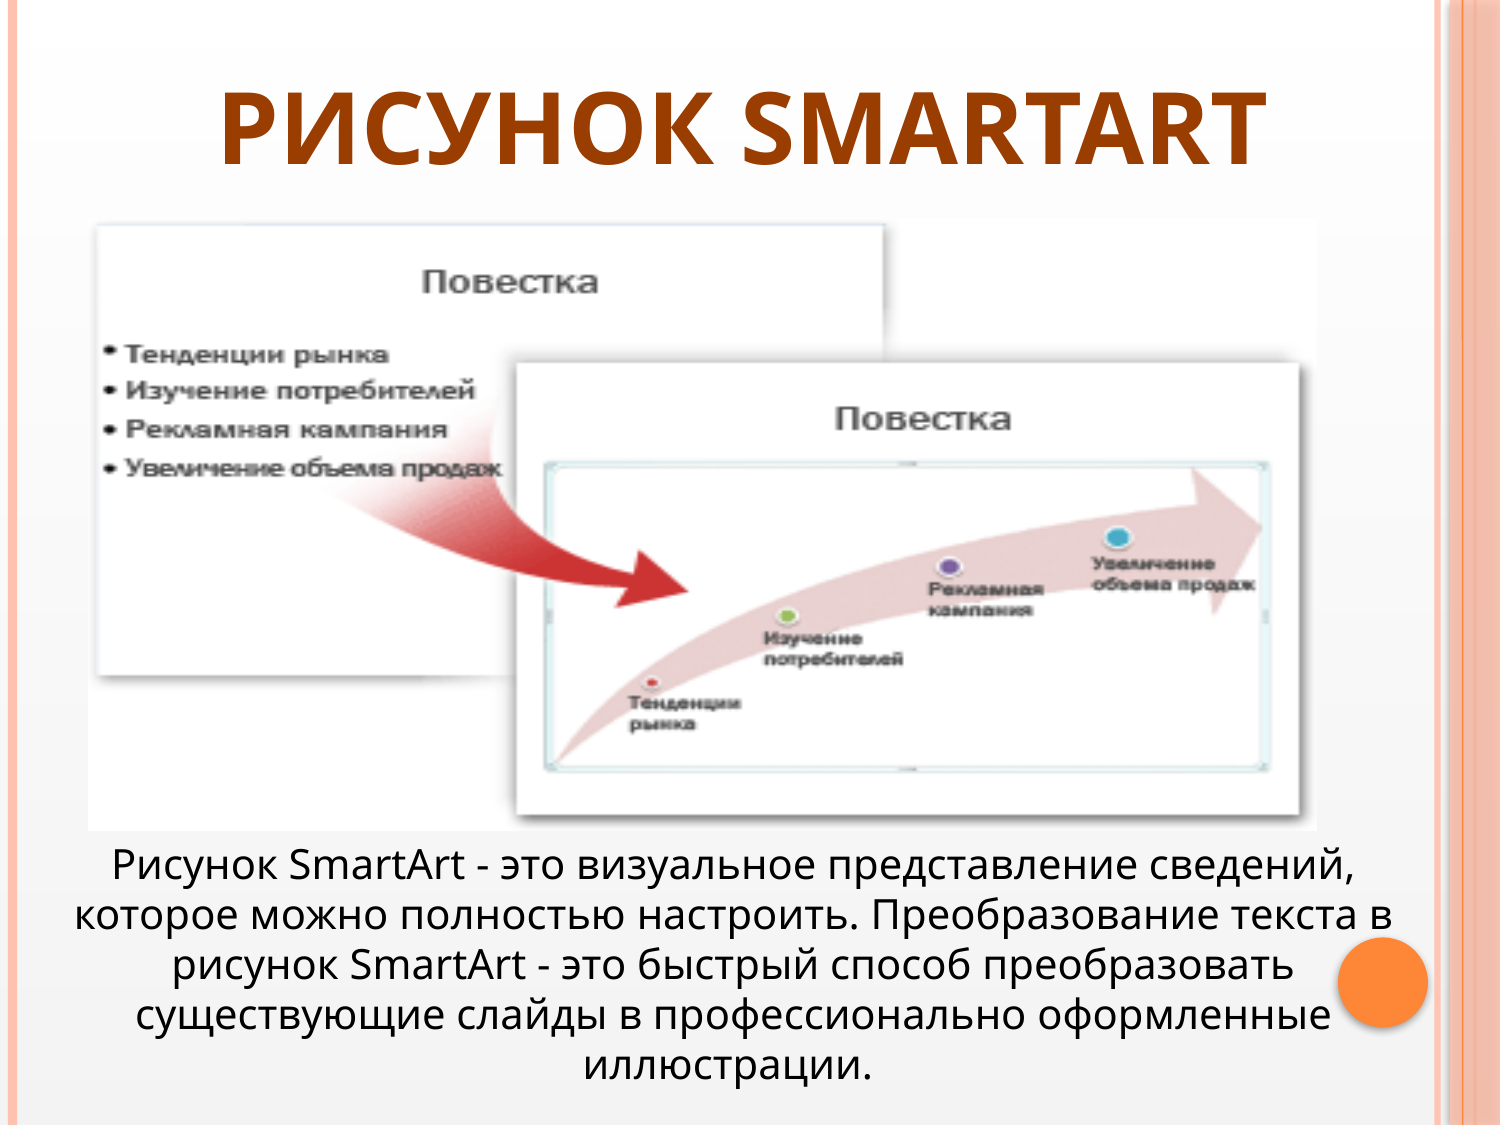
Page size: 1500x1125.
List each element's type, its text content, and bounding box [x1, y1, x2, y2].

text_box Рисунок SmartArt - это визуальное представление сведений, которое можно полностью настроить. Преобразование текста в рисунок SmartArt - это быстрый способ преобразовать существующие слайды в профессионально оформленные иллюстрации. [53, 830, 1414, 1096]
picture [87, 218, 1318, 832]
title Рисунок SmartArt [81, 4, 1430, 192]
